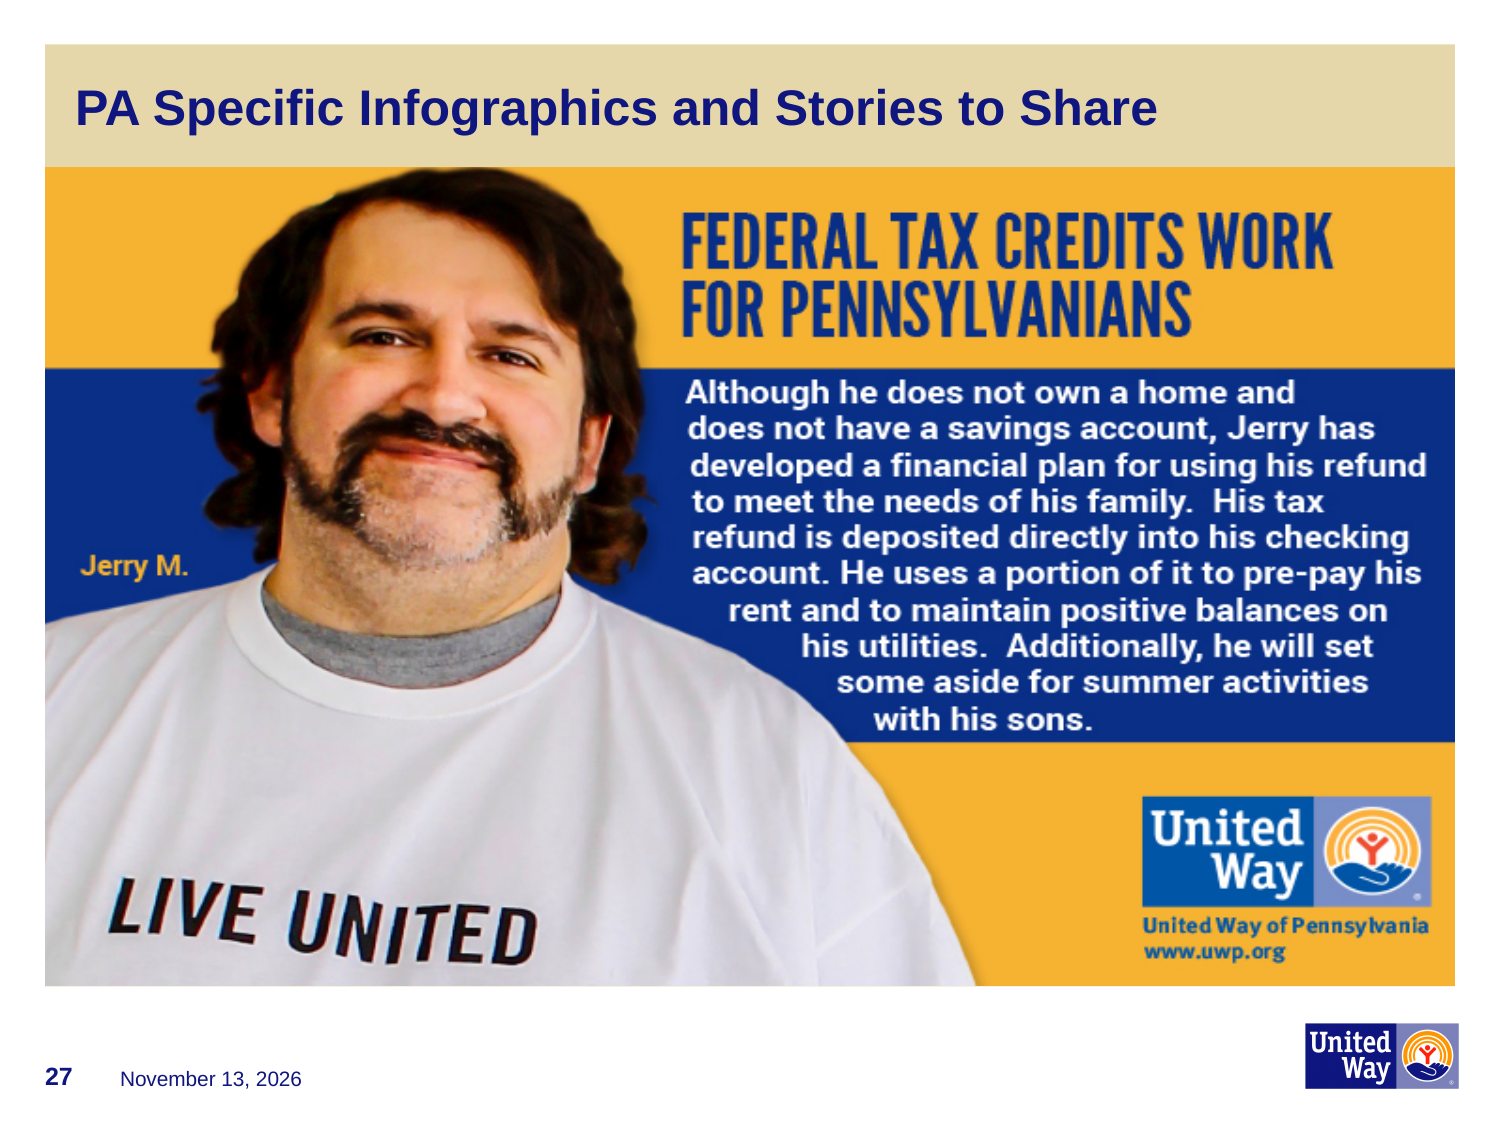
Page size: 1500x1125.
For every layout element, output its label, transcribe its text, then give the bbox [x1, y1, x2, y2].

footer November 8, 2017 [121, 1027, 1171, 1103]
picture [1304, 1022, 1460, 1090]
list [44, 167, 1456, 986]
title PA Specific Infographics and Stories to Share [45, 45, 1455, 167]
slide_number 27 [45, 1027, 121, 1103]
